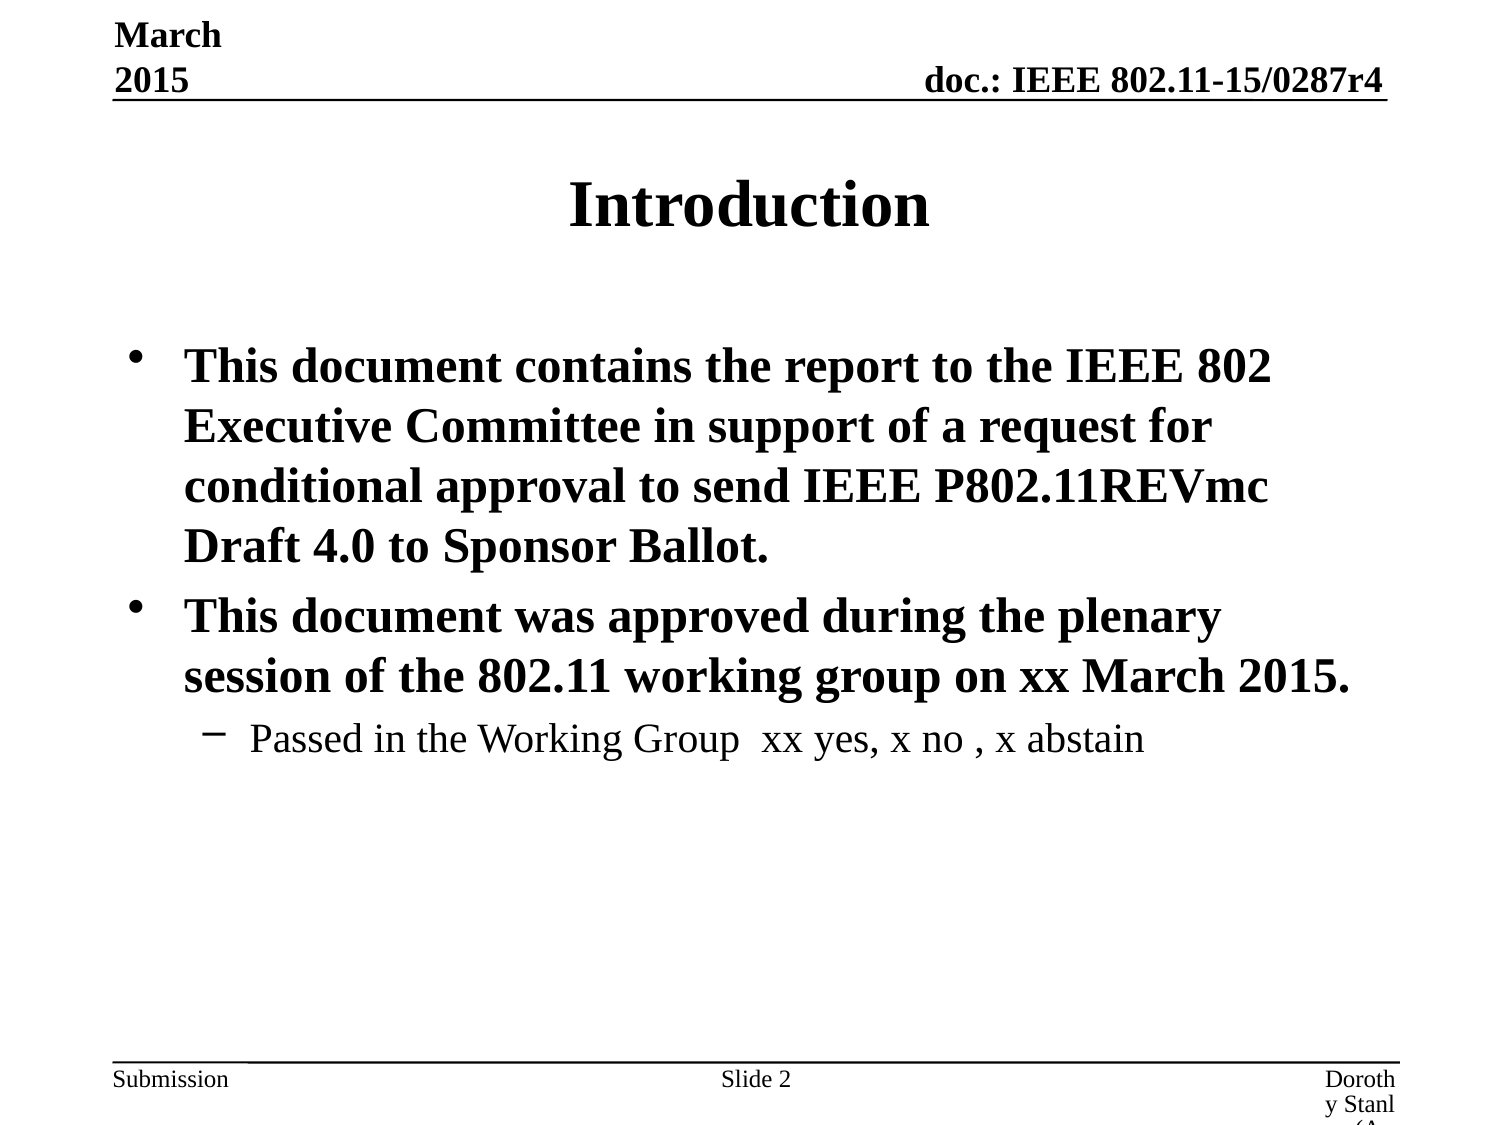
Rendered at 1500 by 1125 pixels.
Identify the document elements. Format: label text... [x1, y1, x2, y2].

footer Dorothy Stanley (Aruba Networks) [1324, 1061, 1402, 1093]
list This document contains the report to the IEEE 802 Executive Committee in support of a request for conditional approval to send IEEE P802.11REVmc Draft 4.0 to Sponsor Ballot. This document was approved during the plenary session of the 802.11 working group on xx March 2015. Passed in the Working Group xx yes, x no , x abstain [112, 324, 1388, 1001]
title Introduction [112, 112, 1388, 288]
slide_number Slide 2 [712, 1061, 800, 1093]
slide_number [114, 54, 290, 101]
